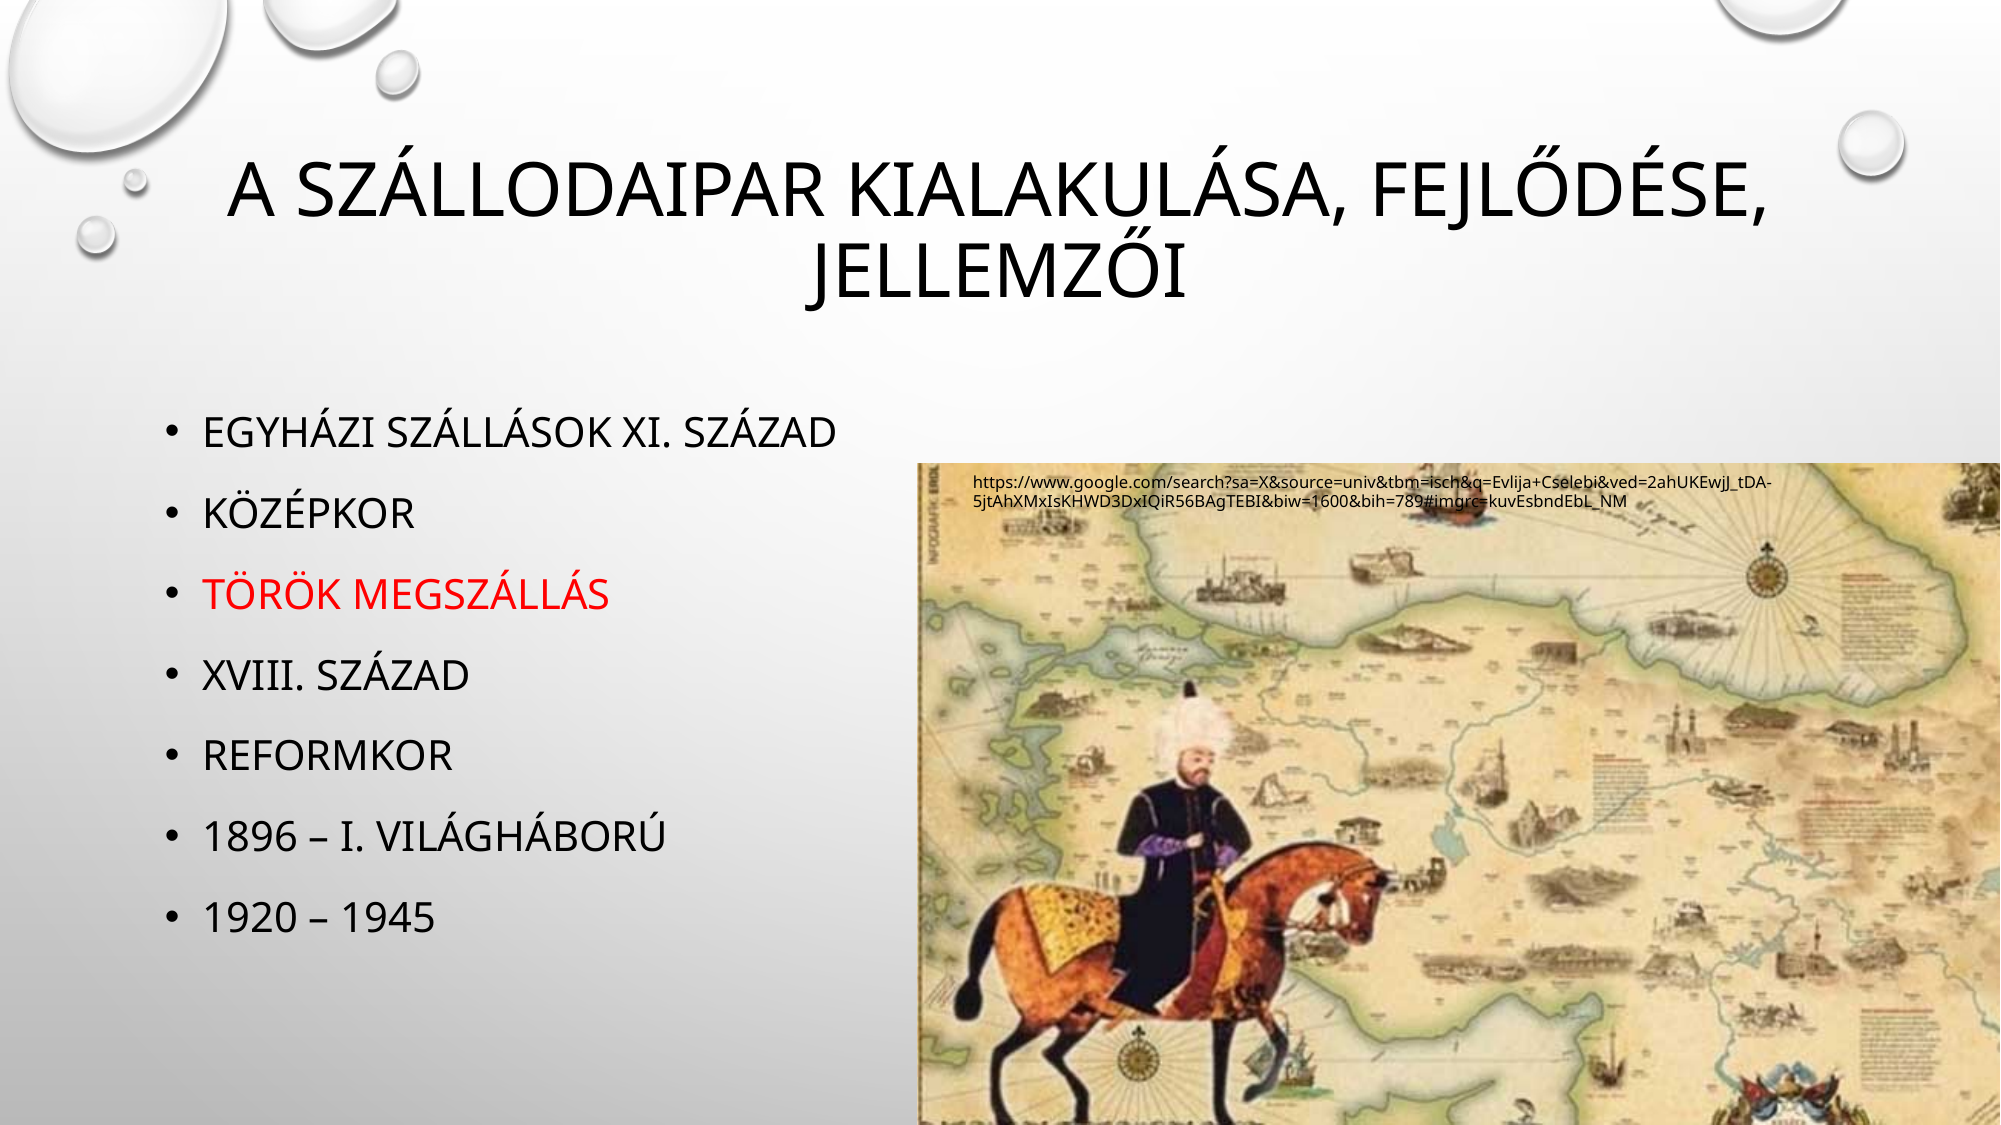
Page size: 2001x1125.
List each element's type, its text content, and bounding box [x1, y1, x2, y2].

list Egyházi szállások XI. század Középkor Török megszállás XVIII. század Reformkor 1896 – I. világháború 1920 – 1945 [149, 388, 1850, 950]
title A szállodaipar kialakulása, fejlődése, jellemzői [149, 101, 1851, 364]
picture [0, 0, 2000, 1125]
